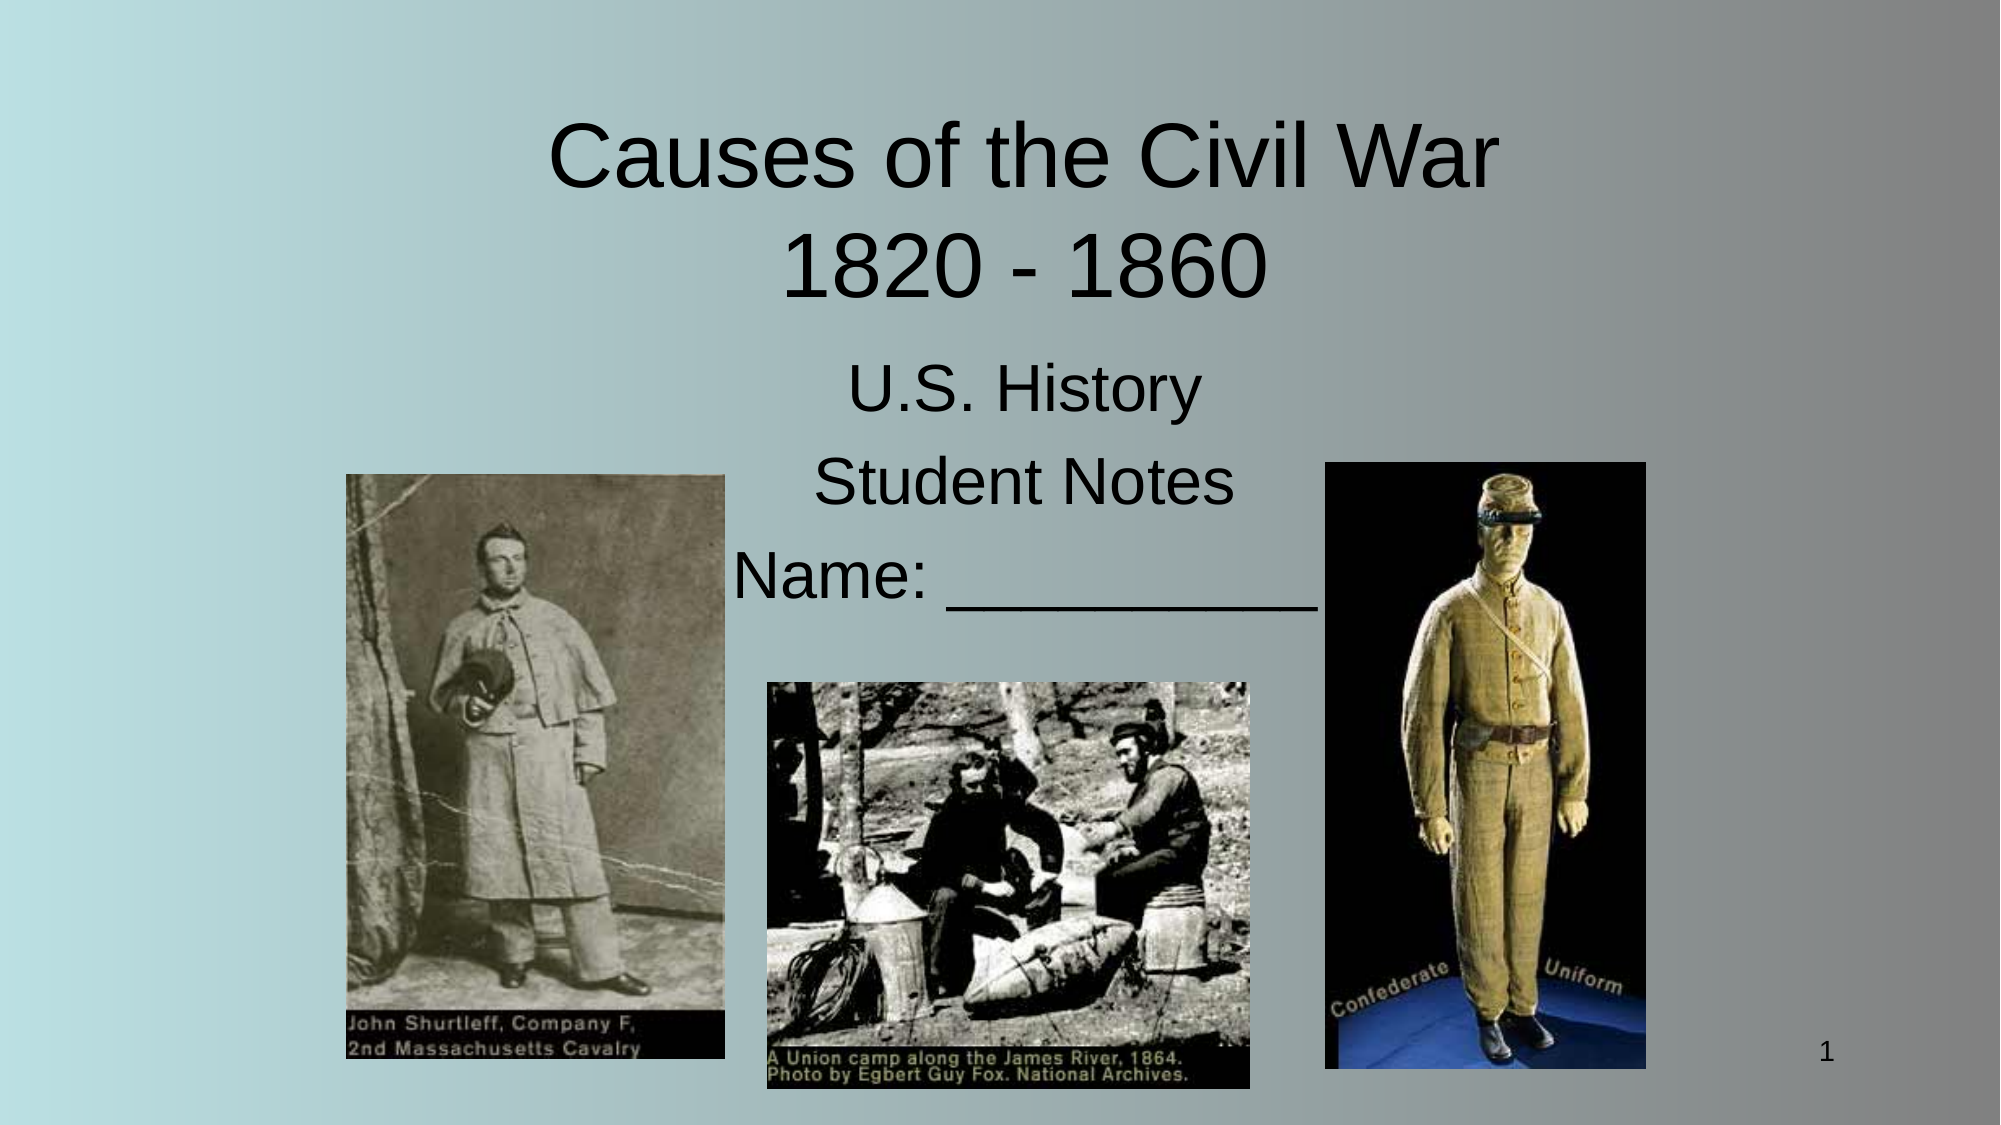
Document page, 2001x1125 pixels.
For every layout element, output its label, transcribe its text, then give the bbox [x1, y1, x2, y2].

picture [1324, 462, 1646, 1069]
slide_number 1 [1433, 1024, 1851, 1101]
picture [767, 682, 1250, 1089]
title Causes of the Civil War 1820 - 1860 [387, 112, 1663, 300]
subtitle U.S. History Student Notes Name: __________ [500, 337, 1550, 625]
picture [346, 474, 725, 1060]
